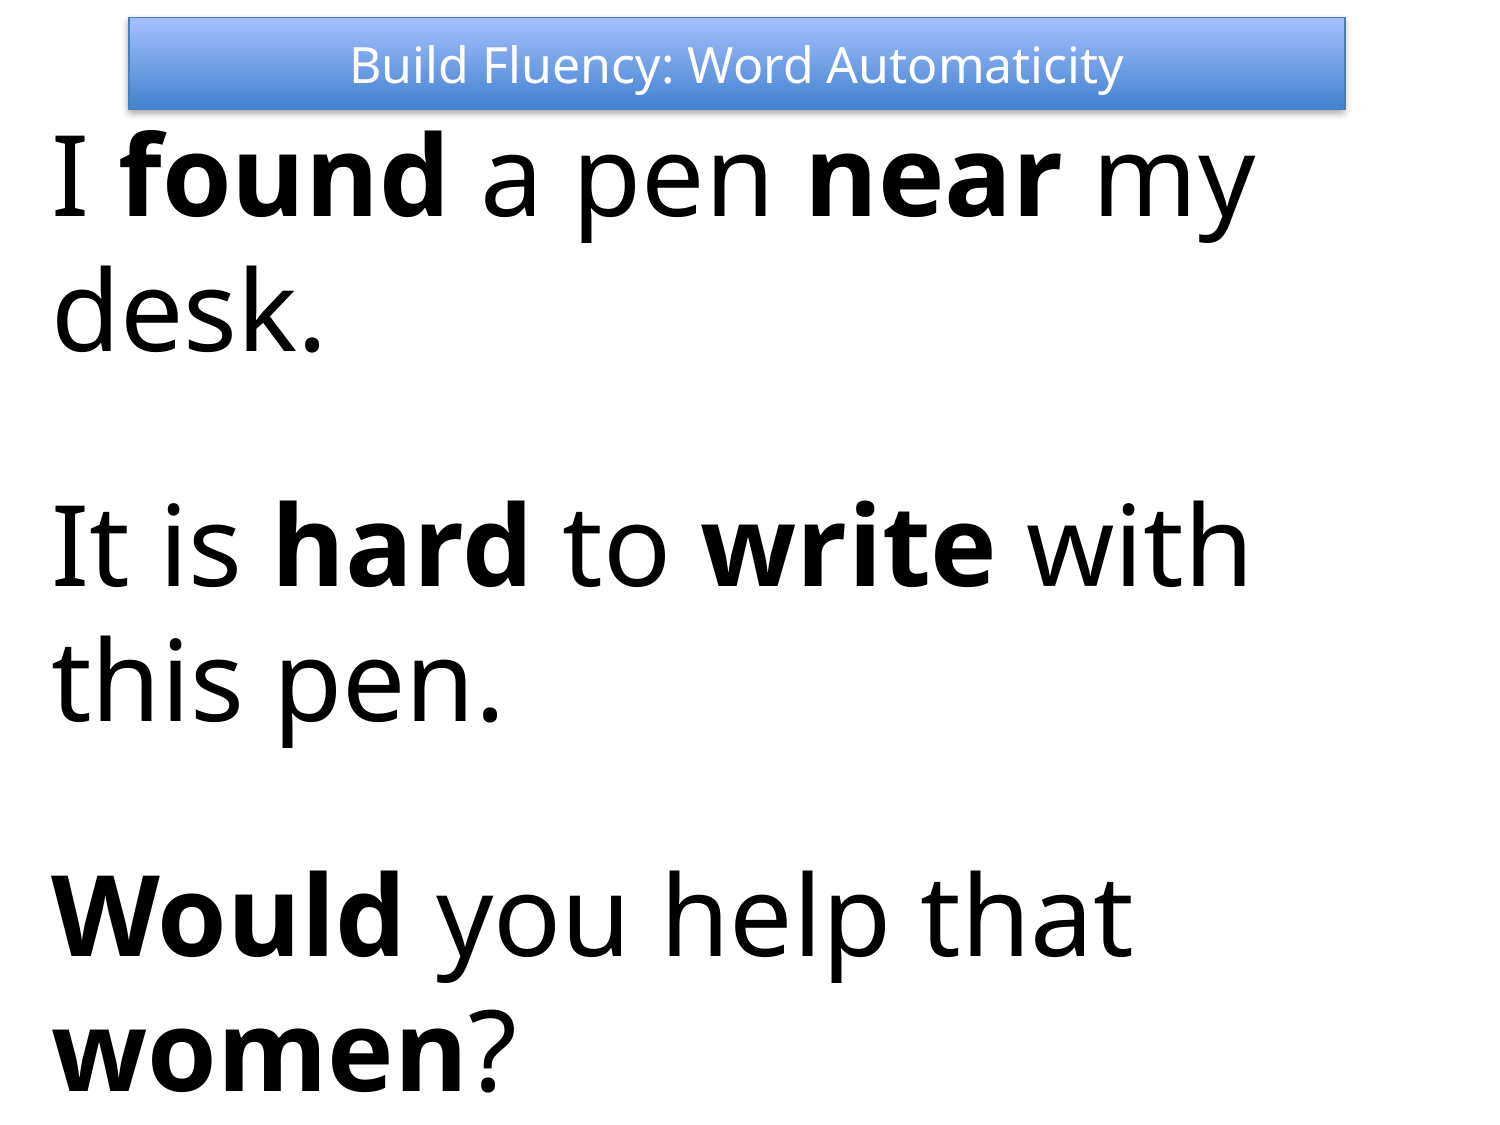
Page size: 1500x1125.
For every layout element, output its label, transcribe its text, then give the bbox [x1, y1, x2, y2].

text_box I found a pen near my desk. It is hard to write with this pen. Would you help that women? [36, 96, 1455, 1125]
text_box Build Fluency: Word Automaticity [128, 17, 1346, 110]
